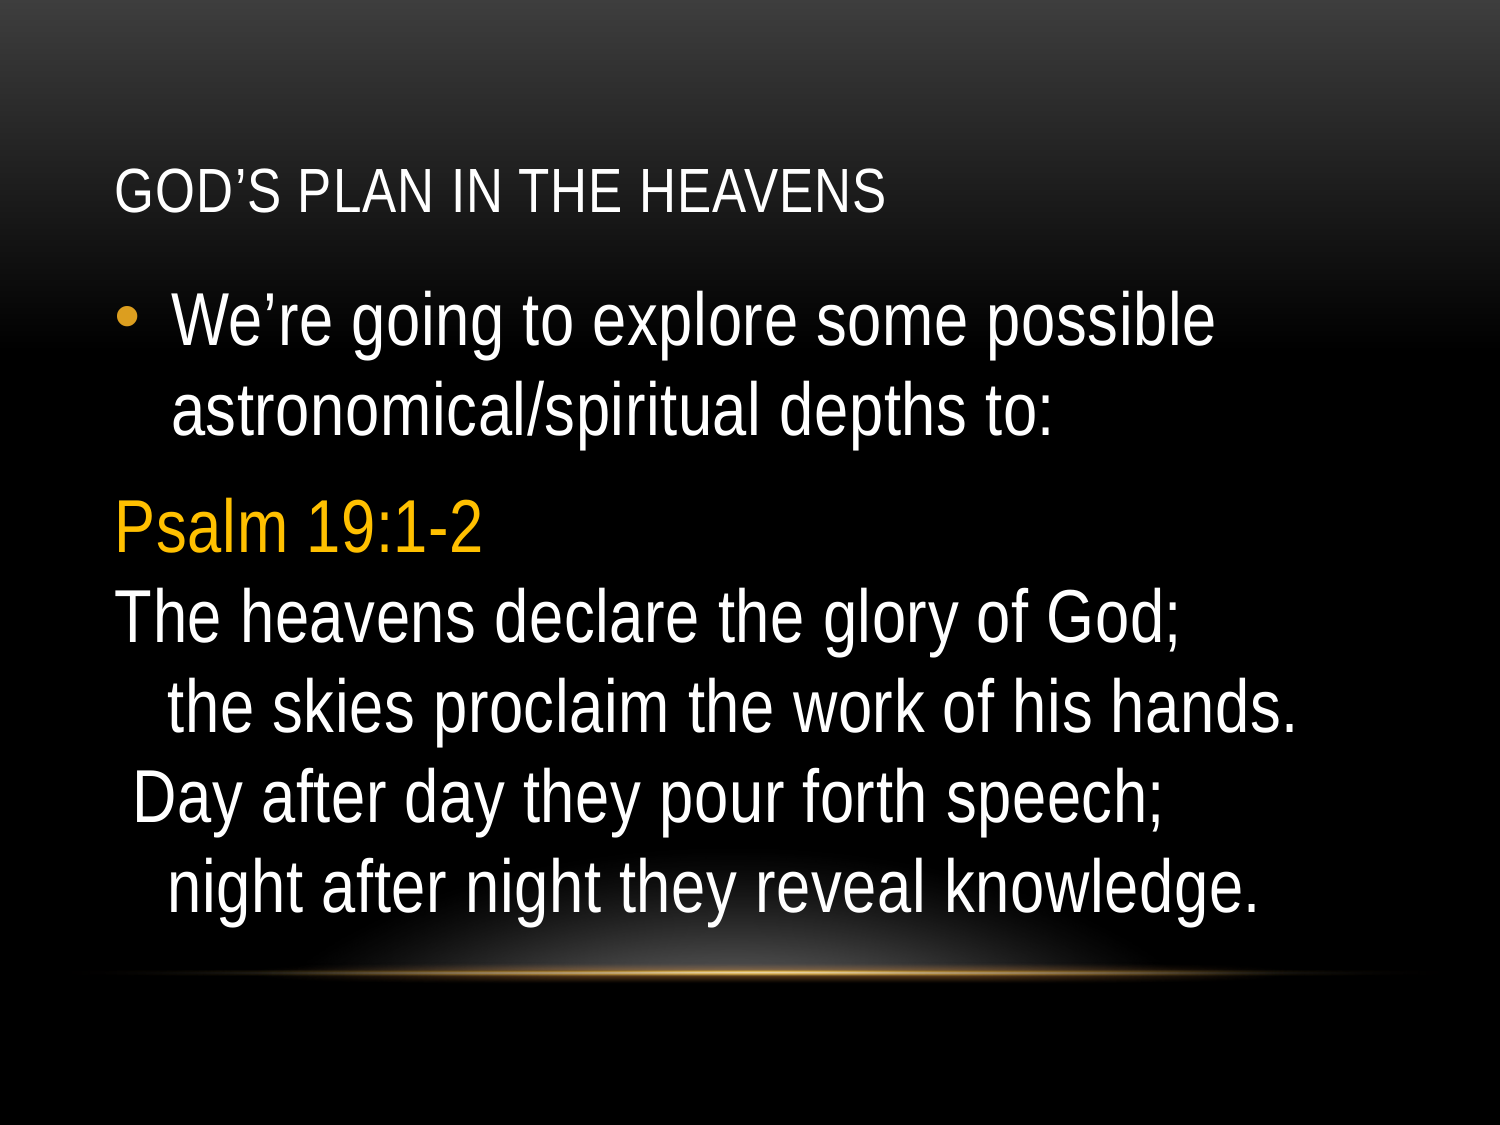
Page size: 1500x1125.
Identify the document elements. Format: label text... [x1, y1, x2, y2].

title God’s Plan in the Heavens [99, 45, 1400, 233]
picture [0, 0, 1500, 1125]
list We’re going to explore some possible astronomical/spiritual depths to: Psalm 19:1-2 The heavens declare the glory of God; the skies proclaim the work of his hands. Day after day they pour forth speech; night after night they reveal knowledge. [99, 262, 1463, 1075]
